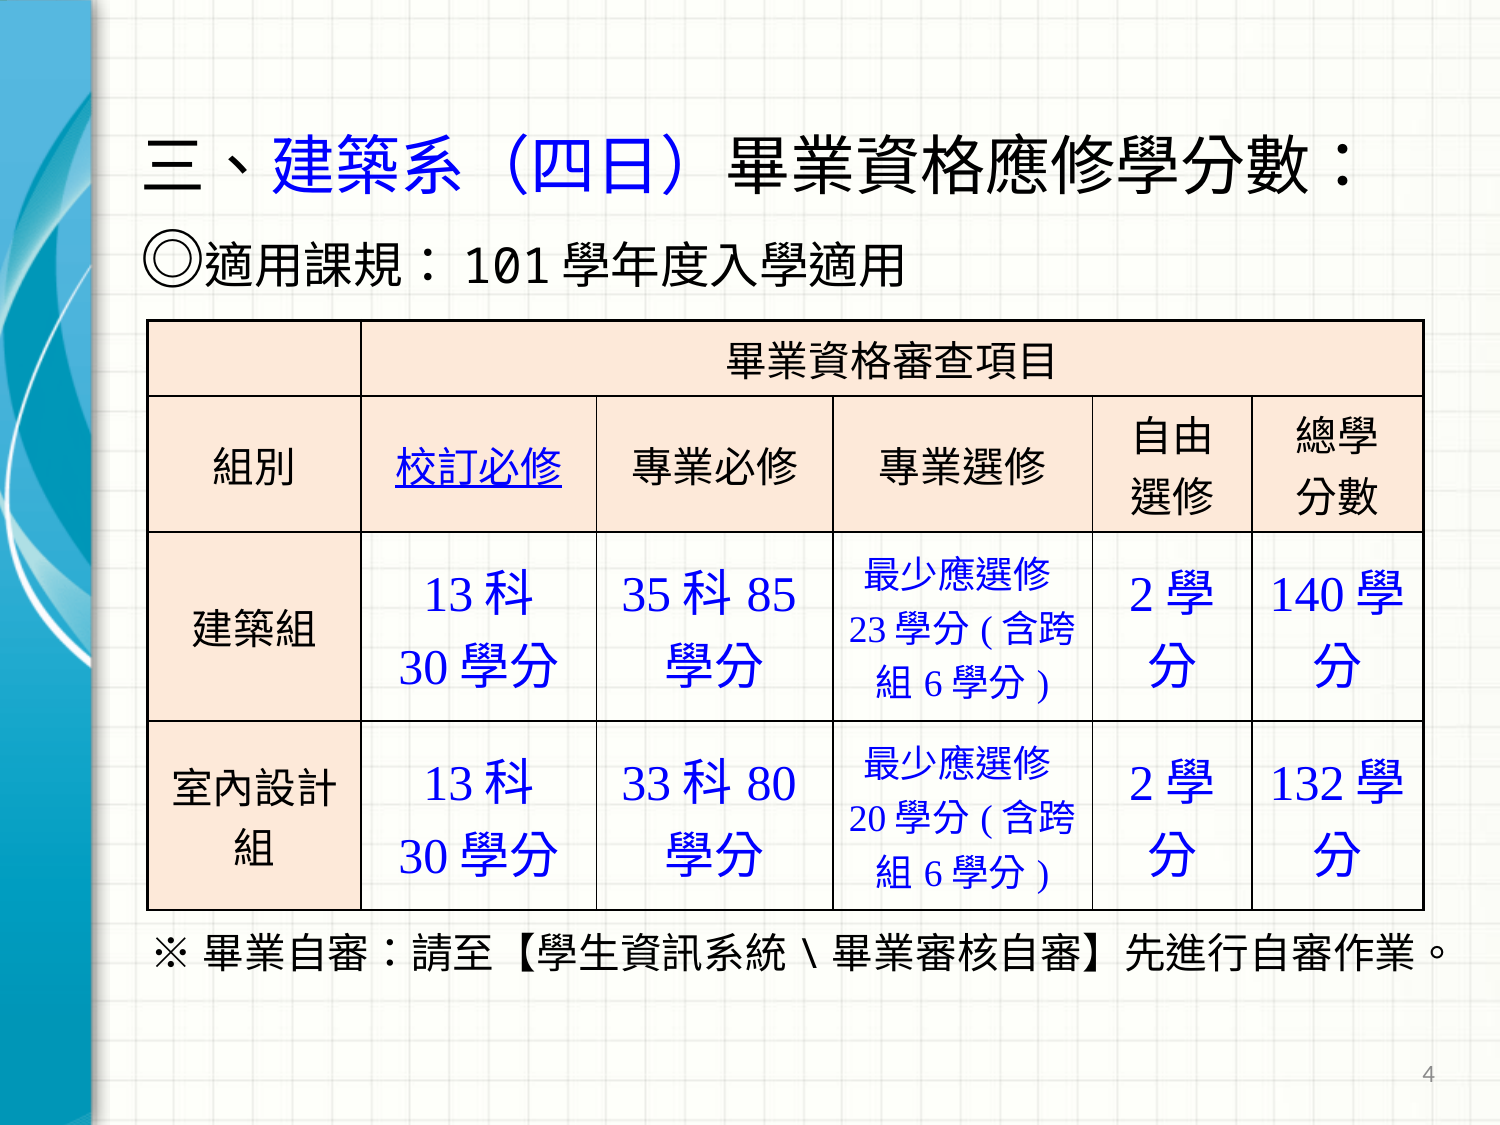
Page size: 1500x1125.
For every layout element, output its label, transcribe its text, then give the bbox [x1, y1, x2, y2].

table_cell 33科80學分 [597, 722, 832, 909]
table_cell 自由 選修 [1093, 397, 1251, 531]
table_cell 2學分 [1093, 533, 1251, 720]
table_cell 13科 30學分 [362, 533, 596, 720]
table_header 畢業資格審查項目 [362, 322, 1422, 395]
table_cell 專業選修 [834, 397, 1092, 531]
table_cell 最少應選修20學分(含跨組6學分) [834, 722, 1092, 909]
table_cell 專業必修 [597, 397, 832, 531]
title 三、建築系（四日）畢業資格應修學分數： ◎適用課規：101學年度入學適用 [125, 79, 1450, 327]
table_cell 13科 30學分 [362, 722, 596, 909]
picture [0, 0, 1500, 1125]
text_box ※畢業自審：請至【學生資訊系統\畢業審核自審】先進行自審作業。 [135, 916, 1435, 988]
table_cell 校訂必修 [362, 397, 596, 531]
table_cell 建築組 [149, 533, 360, 720]
table_cell 2學分 [1093, 722, 1251, 909]
slide_number 4 [1100, 1042, 1450, 1103]
table_cell 140學分 [1253, 533, 1422, 720]
table_header [149, 322, 360, 395]
table_cell 最少應選修23學分(含跨組6學分) [834, 533, 1092, 720]
table_cell 室內設計組 [149, 722, 360, 909]
table_cell 132學分 [1253, 722, 1422, 909]
table_cell 總學 分數 [1253, 397, 1422, 531]
table_cell 組別 [149, 397, 360, 531]
table_cell 35科85學分 [597, 533, 832, 720]
